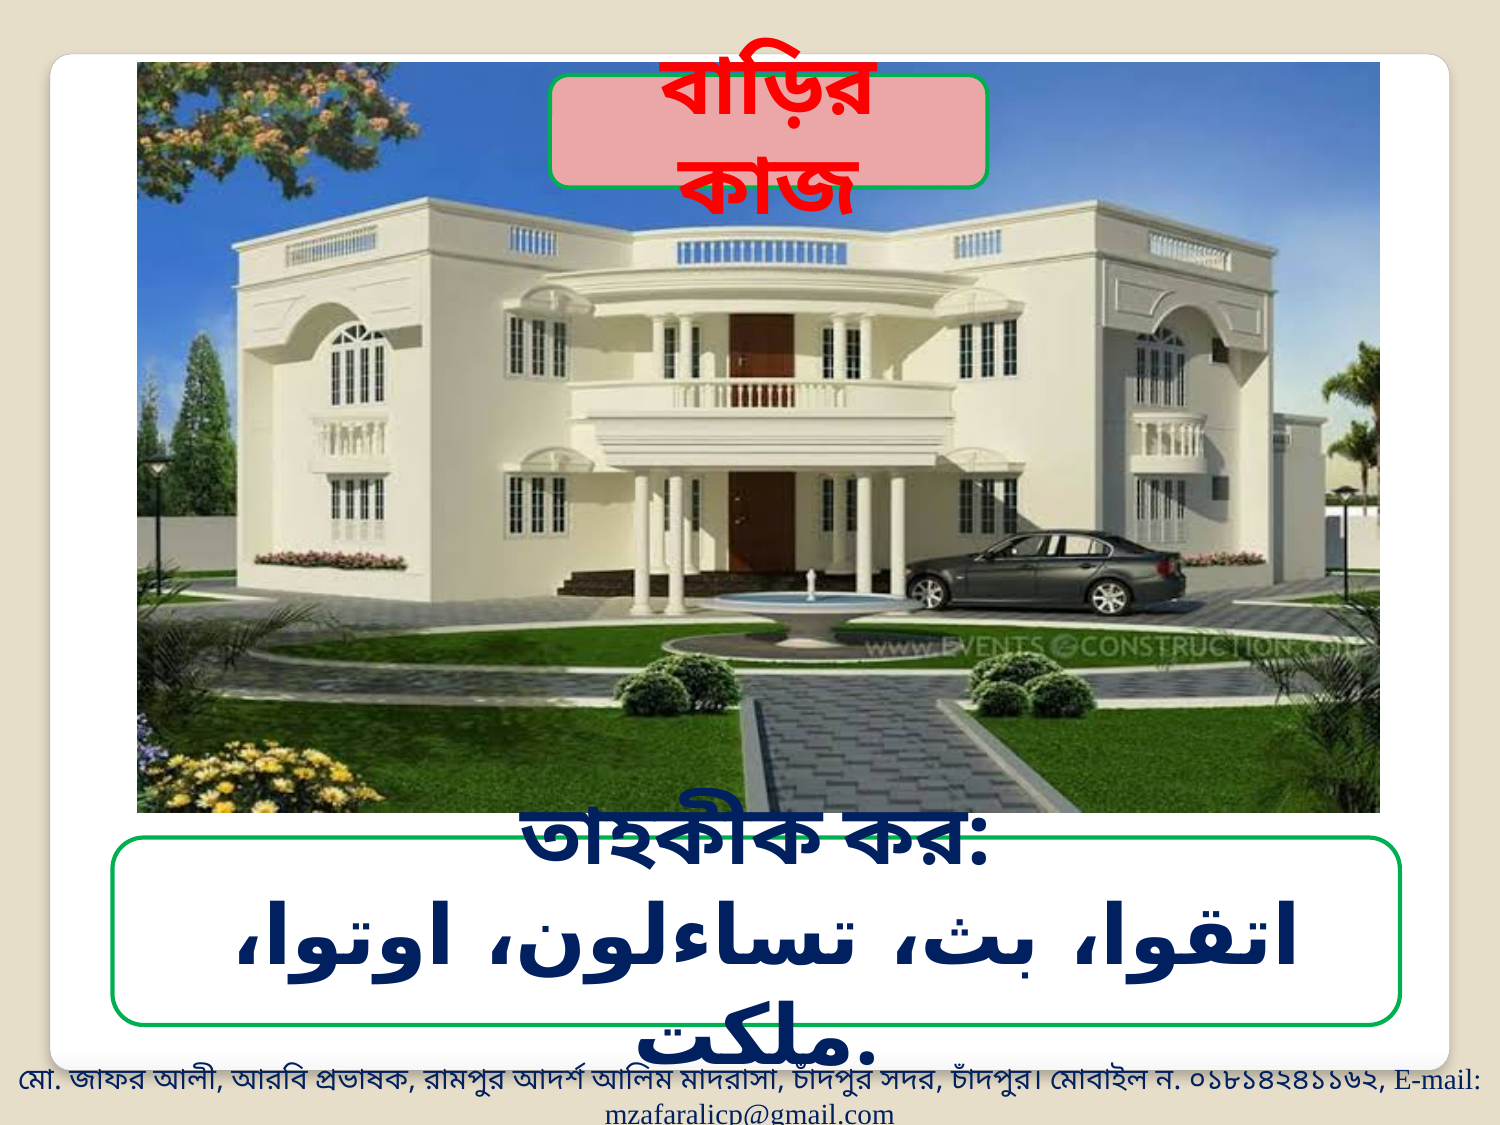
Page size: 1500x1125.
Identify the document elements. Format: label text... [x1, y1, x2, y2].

text_box মো. জাফর আলী, আরবি প্রভাষক, রামপুর আদর্শ আলিম মাদরাসা, চাঁদপুর সদর, চাঁদপুর। মোবাইল ন. ০১৮১৪২৪১১৬২, E-mail: mzafaralicp@gmail.com [0, 1064, 1500, 1125]
picture [137, 62, 1380, 813]
text_box তাহকীক কর: اتقوا، بث، تساءلون، اوتوا، ملكت. [110, 835, 1403, 1028]
